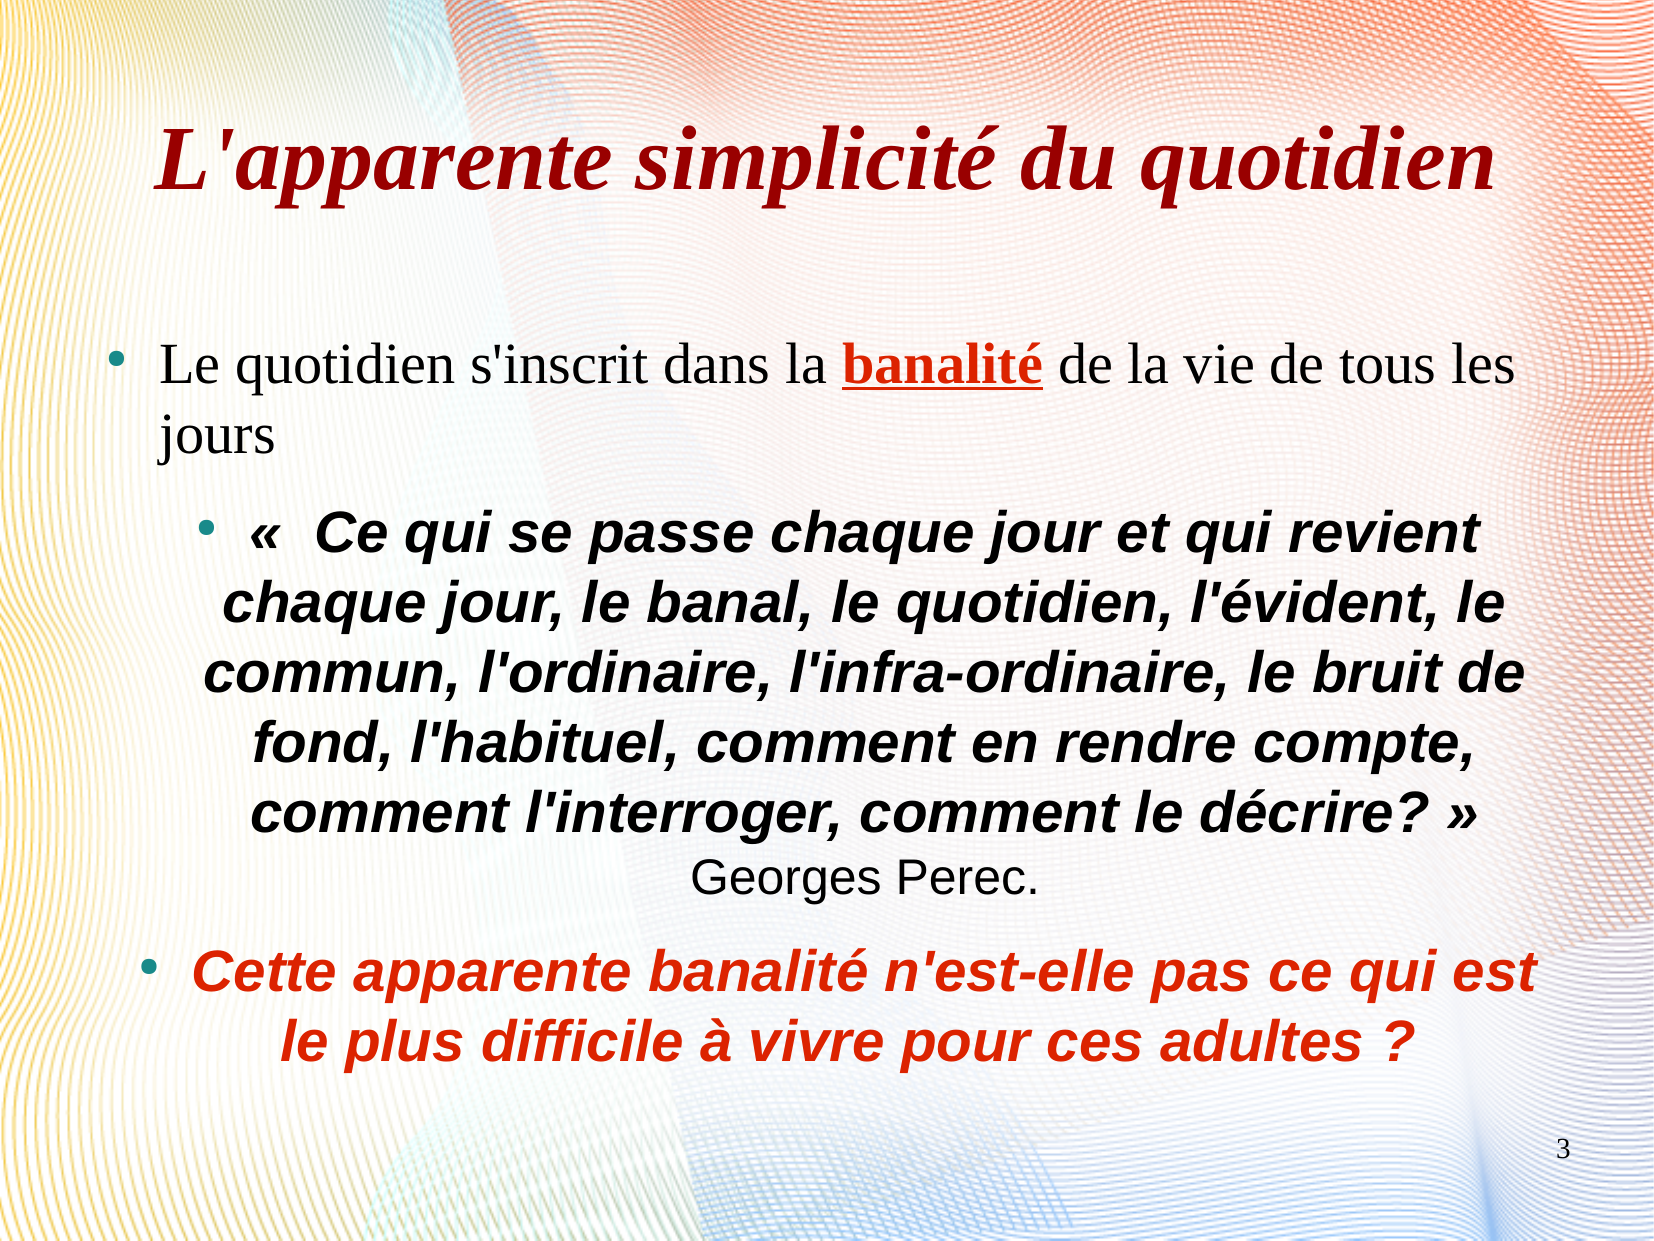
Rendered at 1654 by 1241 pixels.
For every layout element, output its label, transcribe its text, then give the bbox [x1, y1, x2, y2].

title L'apparente simplicité du quotidien [82, 49, 1571, 257]
picture [0, 0, 1654, 1241]
slide_number 3 [1185, 1129, 1571, 1216]
list Le quotidien s'inscrit dans la banalité de la vie de tous les jours « Ce qui se passe chaque jour et qui revient chaque jour, le banal, le quotidien, l'évident, le commun, l'ordinaire, l'infra-ordinaire, le bruit de fond, l'habituel, comment en rendre compte, comment l'interroger, comment le décrire? » Georges Perec. Cette apparente banalité n'est-elle pas ce qui est le plus difficile à vivre pour ces adultes ? [88, 324, 1571, 1109]
